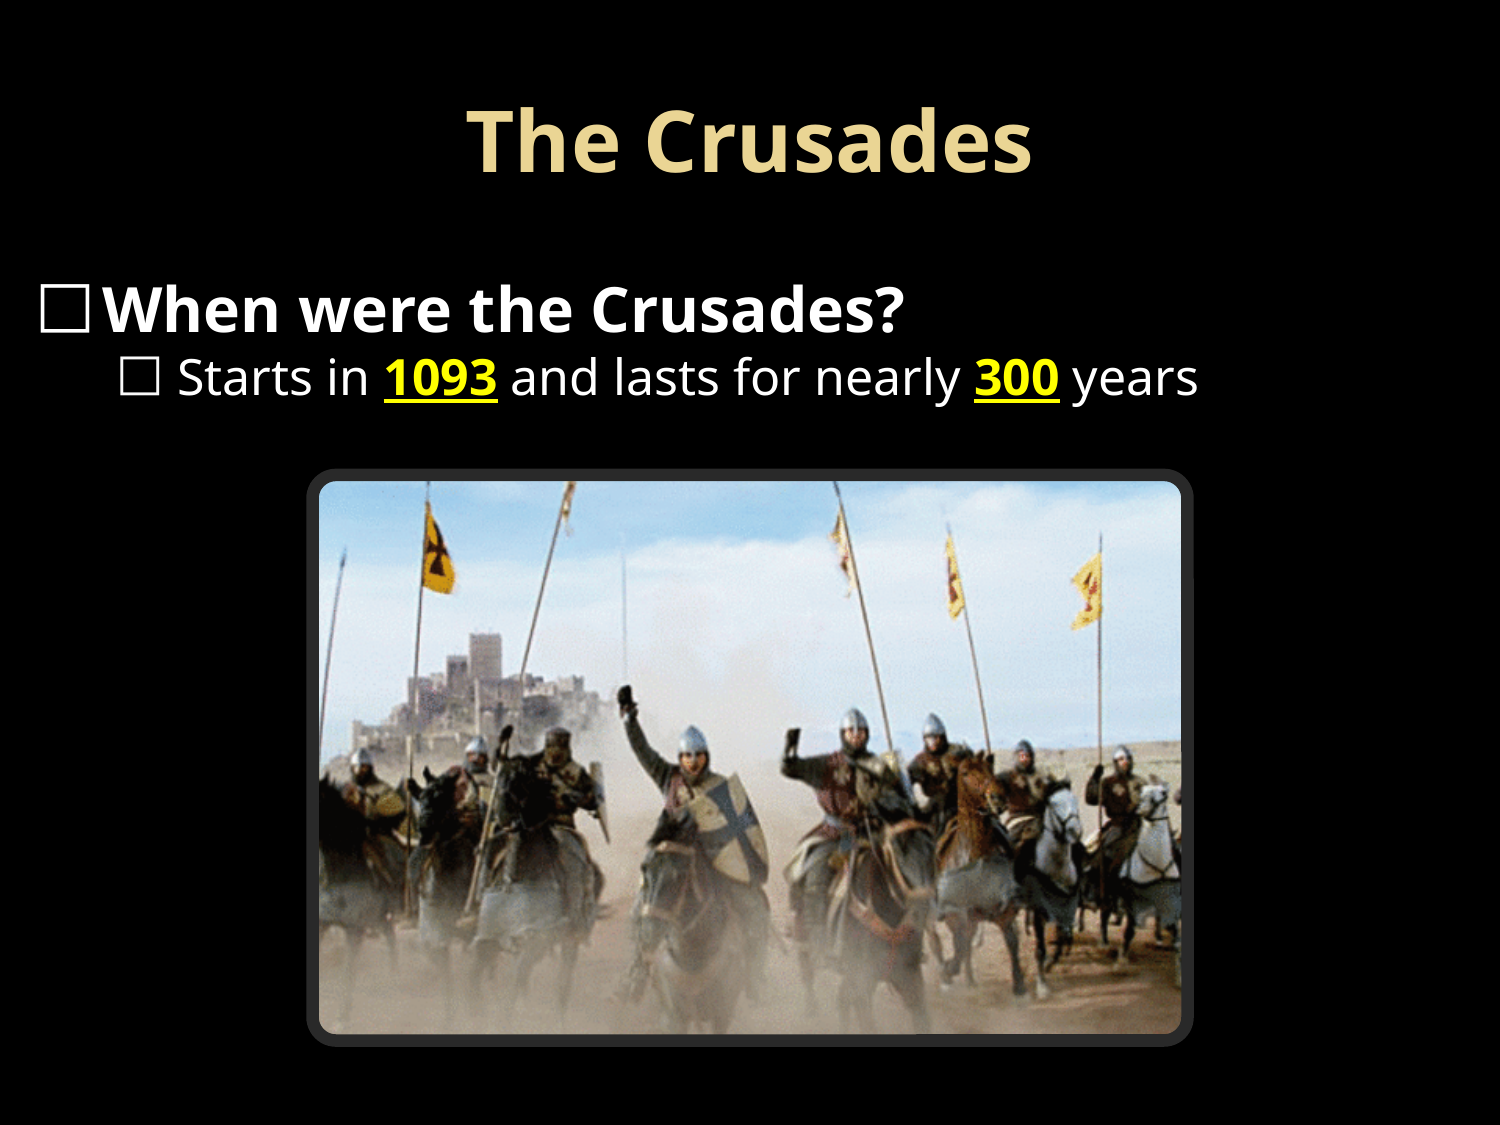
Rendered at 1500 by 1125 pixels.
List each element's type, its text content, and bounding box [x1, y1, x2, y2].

list When were the Crusades? Starts in 1093 and lasts for nearly 300 years [0, 262, 1500, 1035]
title The Crusades [75, 45, 1425, 233]
picture [312, 474, 1188, 1041]
